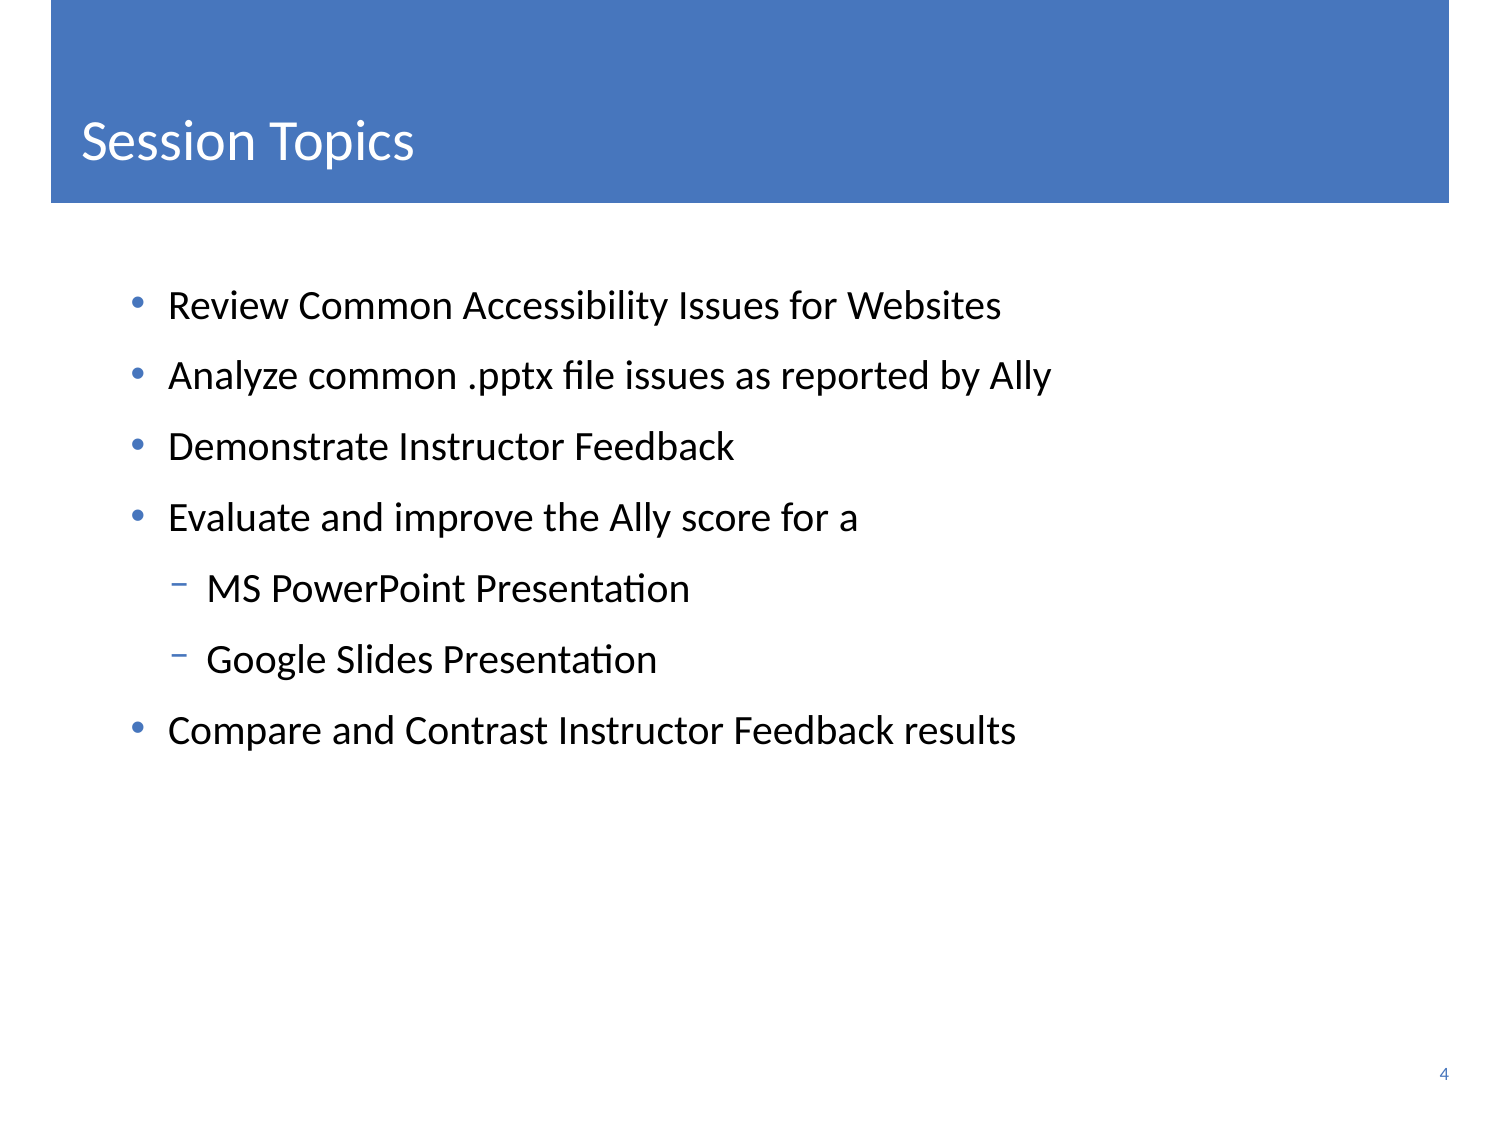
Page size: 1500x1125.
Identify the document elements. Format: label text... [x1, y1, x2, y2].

list Review Common Accessibility Issues for Websites Analyze common .pptx file issues as reported by Ally Demonstrate Instructor Feedback Evaluate and improve the Ally score for a MS PowerPoint Presentation Google Slides Presentation Compare and Contrast Instructor Feedback results [130, 277, 1450, 1056]
title Session Topics [81, 46, 1419, 174]
